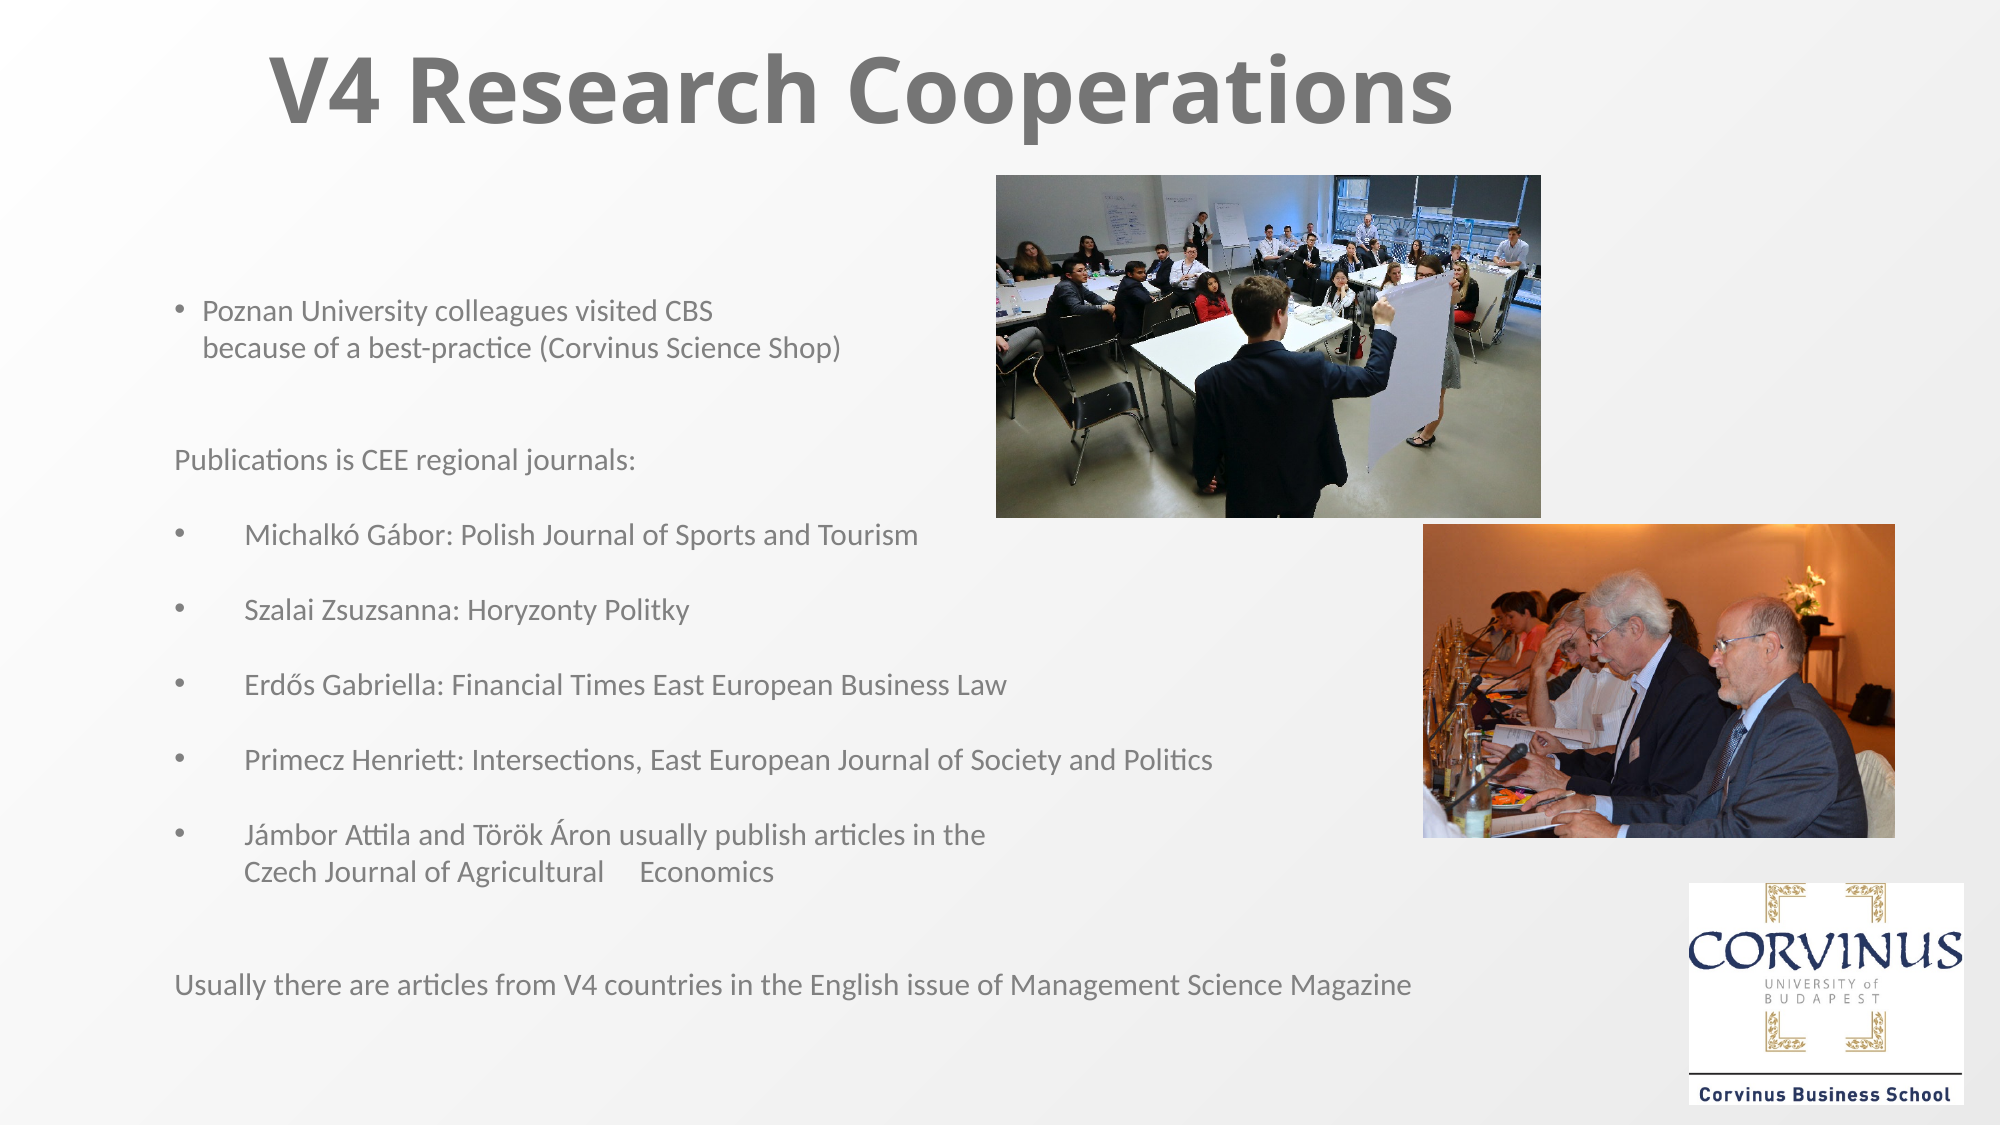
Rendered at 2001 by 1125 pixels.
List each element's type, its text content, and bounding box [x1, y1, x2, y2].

picture [1689, 883, 1964, 1106]
picture [1423, 524, 1895, 838]
title V4 Research Cooperations [0, 6, 1725, 181]
picture [996, 175, 1541, 518]
text_box Poznan University colleagues visited CBS because of a best-practice (Corvinus Science Shop) Publications is CEE regional journals: Michalkó Gábor: Polish Journal of Sports and Tourism Szalai Zsuzsanna: Horyzonty Politky Erdős Gabriella: Financial Times East European Business Law Primecz Henriett: Intersections, East European Journal of Society and Politics Jámbor Attila and Török Áron usually publish articles in the Czech Journal of Agricultural Economics Usually there are articles from V4 countries in the English issue of Management Science Magazine [159, 227, 1507, 1009]
